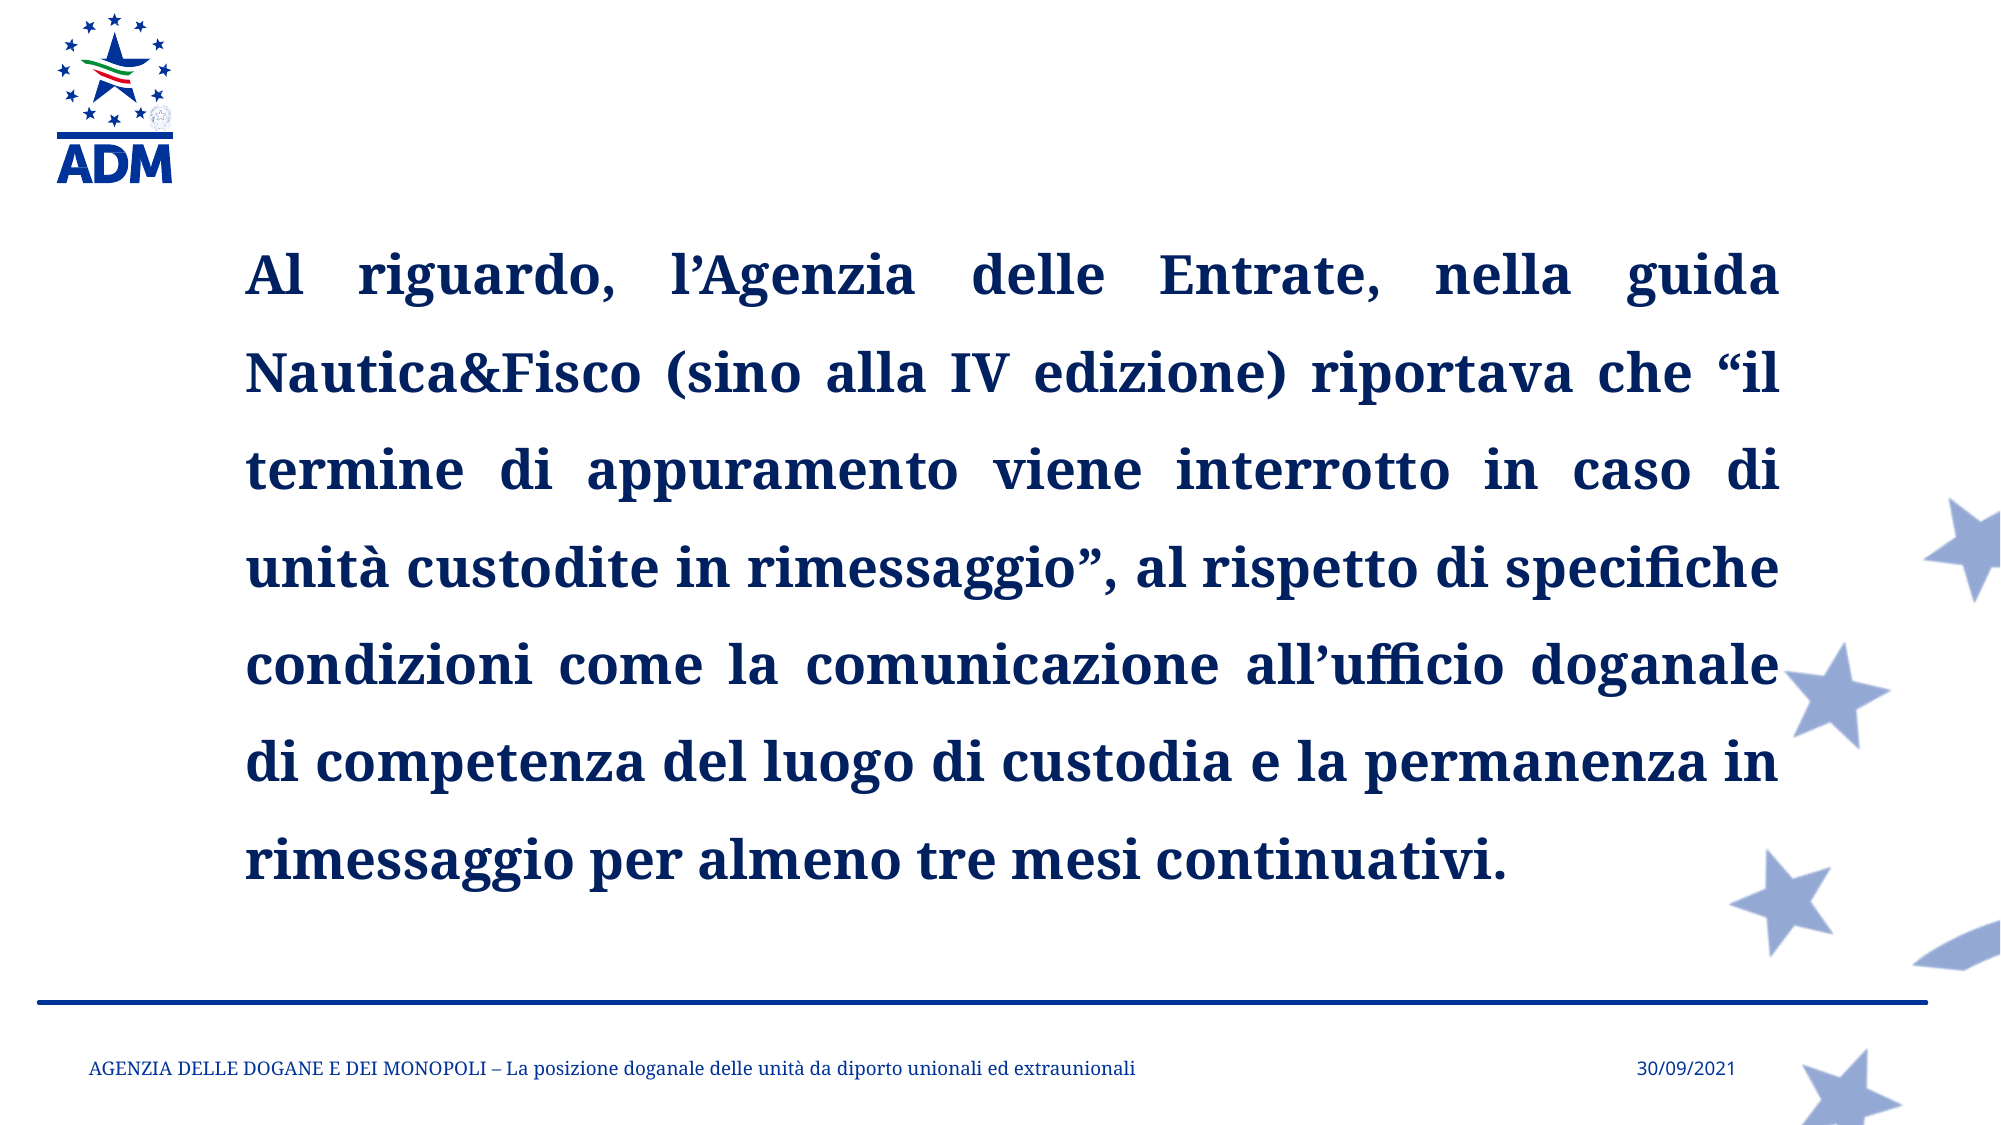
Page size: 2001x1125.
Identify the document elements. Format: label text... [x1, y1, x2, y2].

picture [80, 21, 172, 131]
footer AGENZIA DELLE DOGANE E DEI MONOPOLI – La posizione doganale delle unità da diporto unionali ed extraunionali [74, 1026, 1493, 1087]
picture [1604, 425, 2001, 1125]
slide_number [1531, 1026, 1752, 1087]
text_box Al riguardo, l’Agenzia delle Entrate, nella guida Nautica&Fisco (sino alla IV edizione) riportava che “il termine di appuramento viene interrotto in caso di unità custodite in rimessaggio”, al rispetto di specifiche condizioni come la comunicazione all’ufficio doganale di competenza del luogo di custodia e la permanenza in rimessaggio per almeno tre mesi continuativi. [230, 200, 1798, 898]
